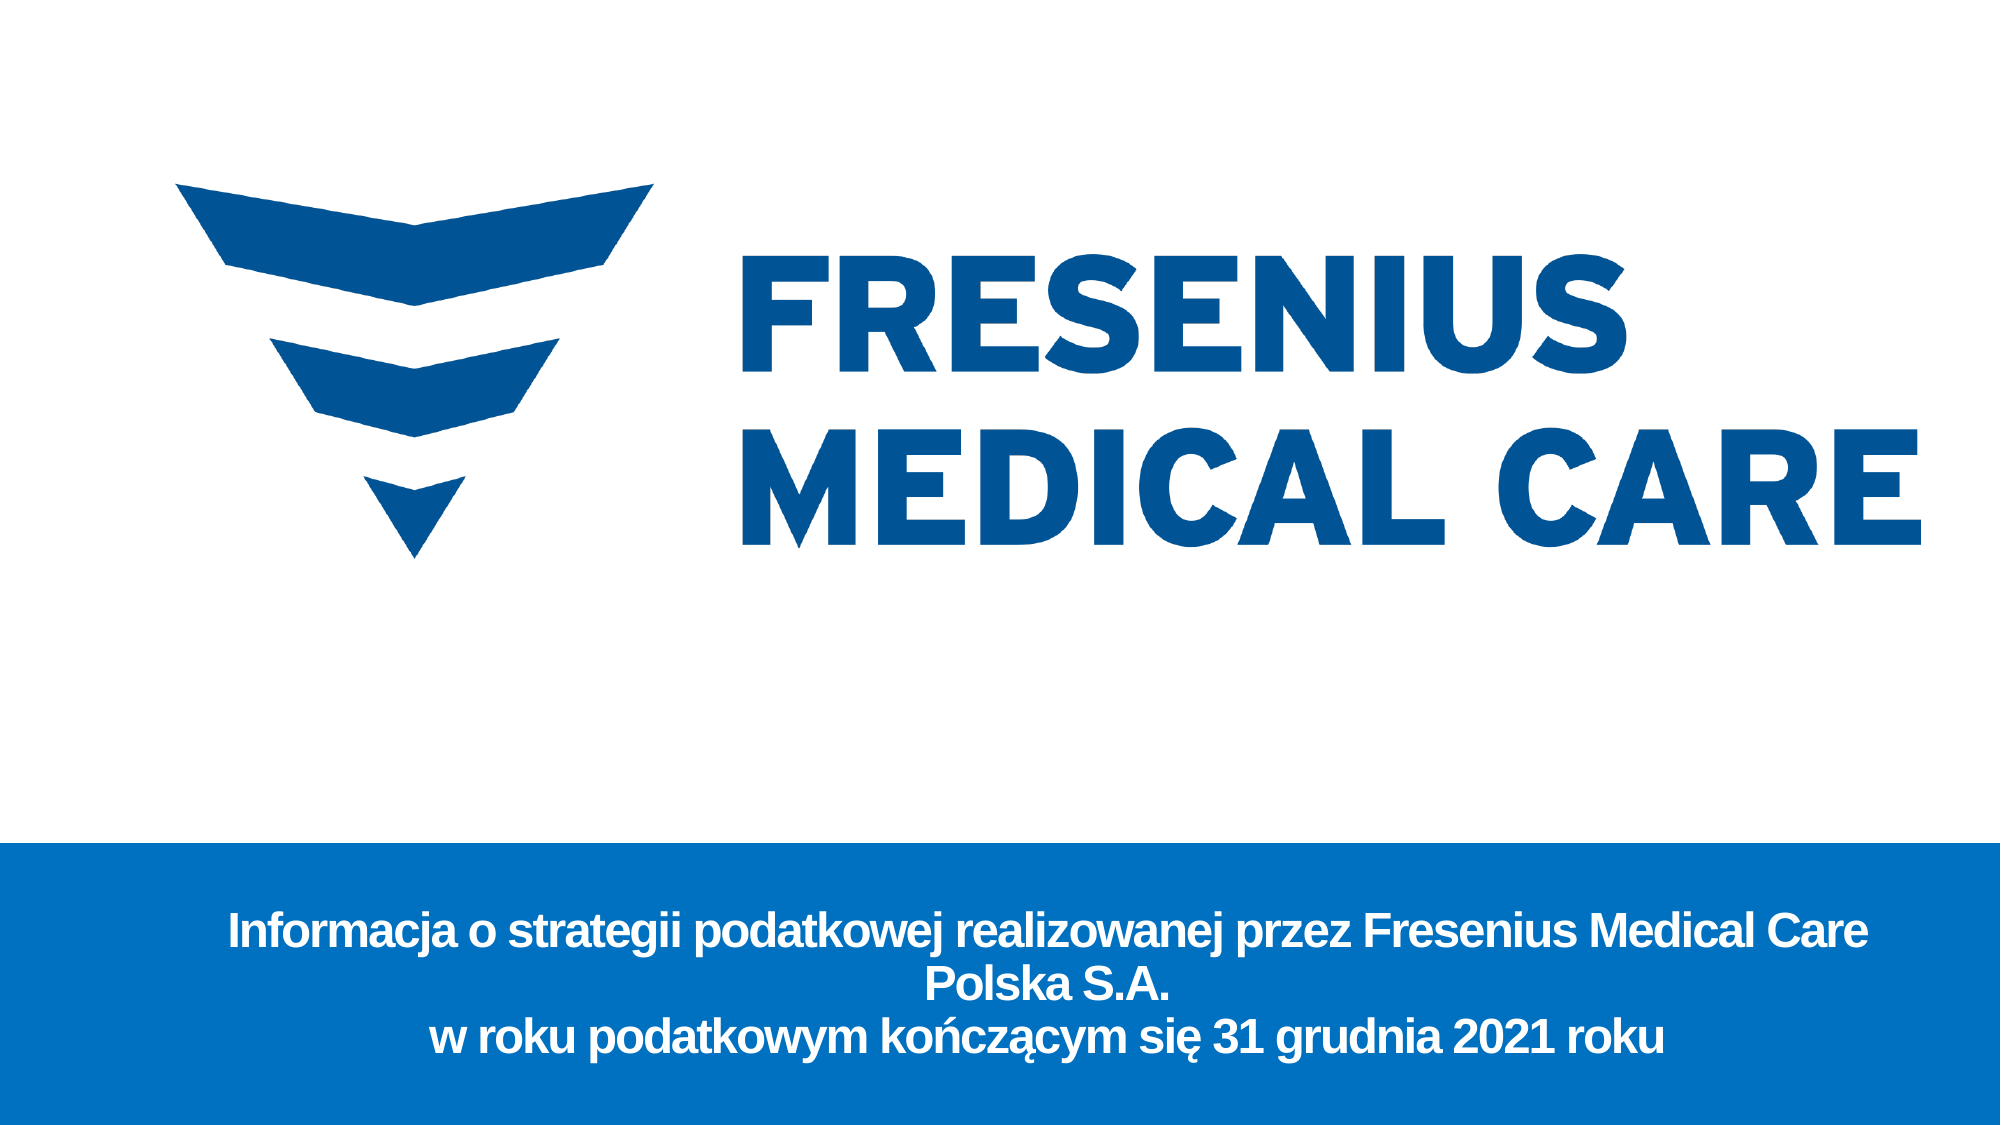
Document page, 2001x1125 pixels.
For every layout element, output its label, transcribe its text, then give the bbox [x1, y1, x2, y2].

picture [175, 183, 1921, 560]
title Informacja o strategii podatkowej realizowanej przez Fresenius Medical Care Polska S.A. w roku podatkowym kończącym się 31 grudnia 2021 roku [210, 897, 1886, 1073]
text_box [0, 843, 2000, 1125]
